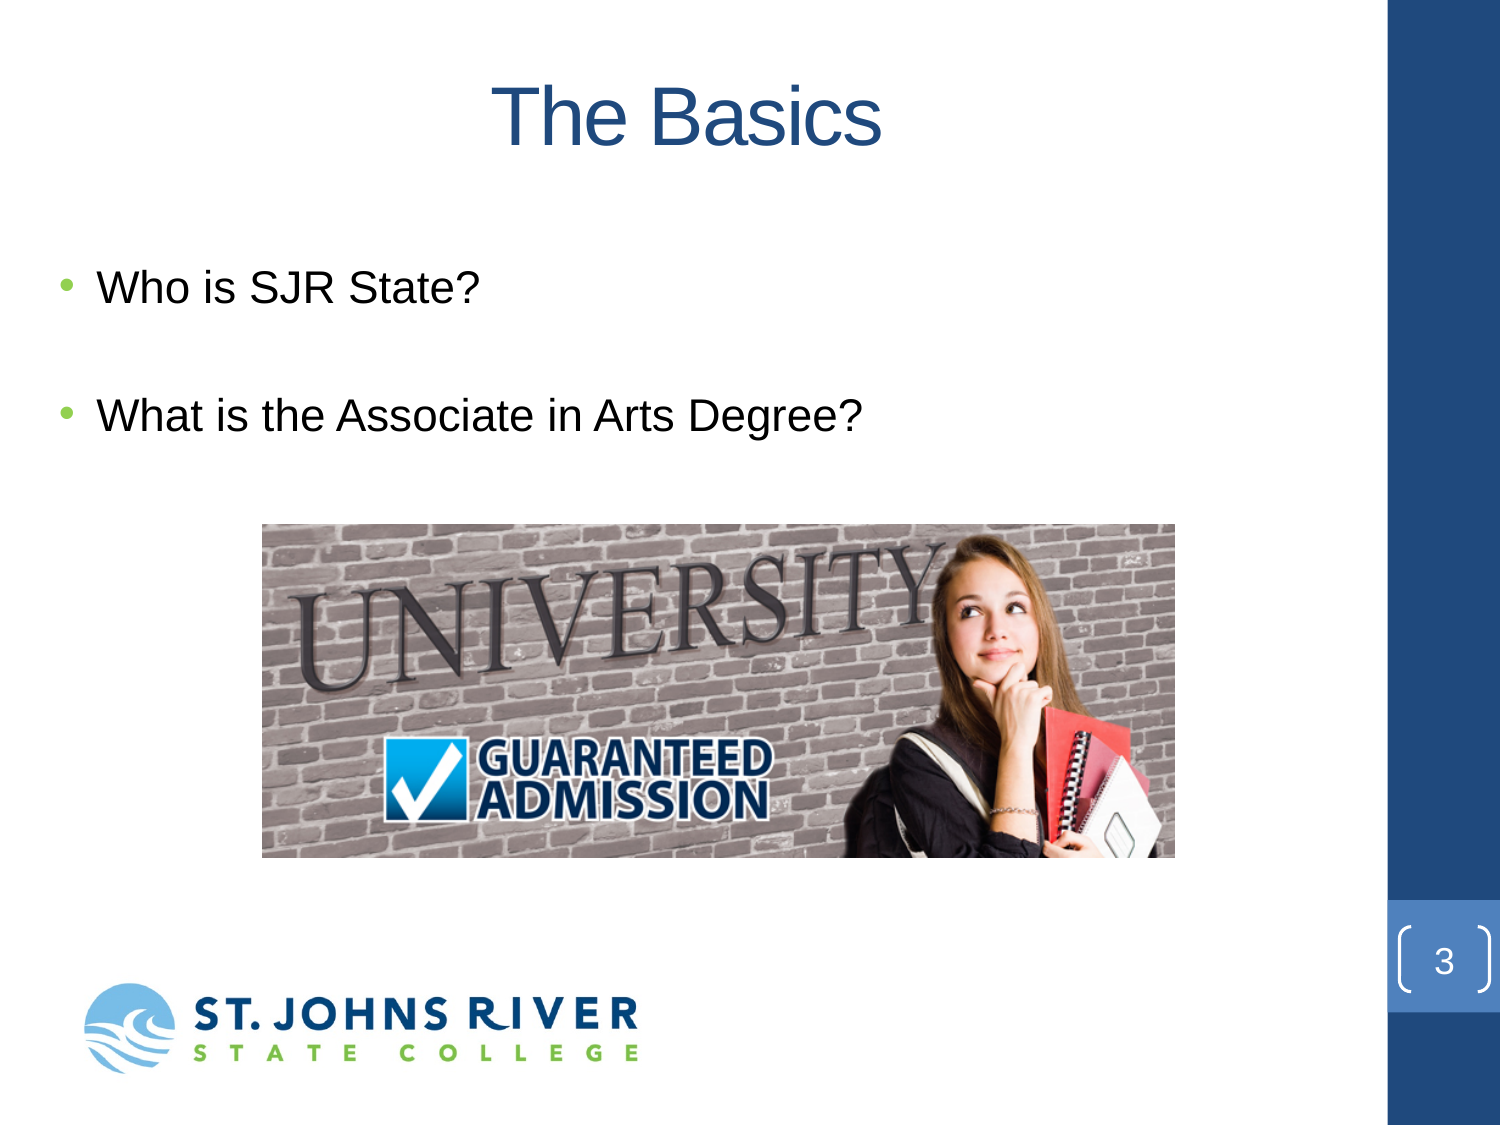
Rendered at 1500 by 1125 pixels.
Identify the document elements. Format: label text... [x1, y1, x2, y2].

list Who is SJR State? What is the Associate in Arts Degree? [24, 249, 1275, 973]
picture [261, 524, 1176, 858]
slide_number 3 [1397, 925, 1492, 994]
title The Basics [62, 18, 1313, 207]
picture [62, 973, 659, 1095]
